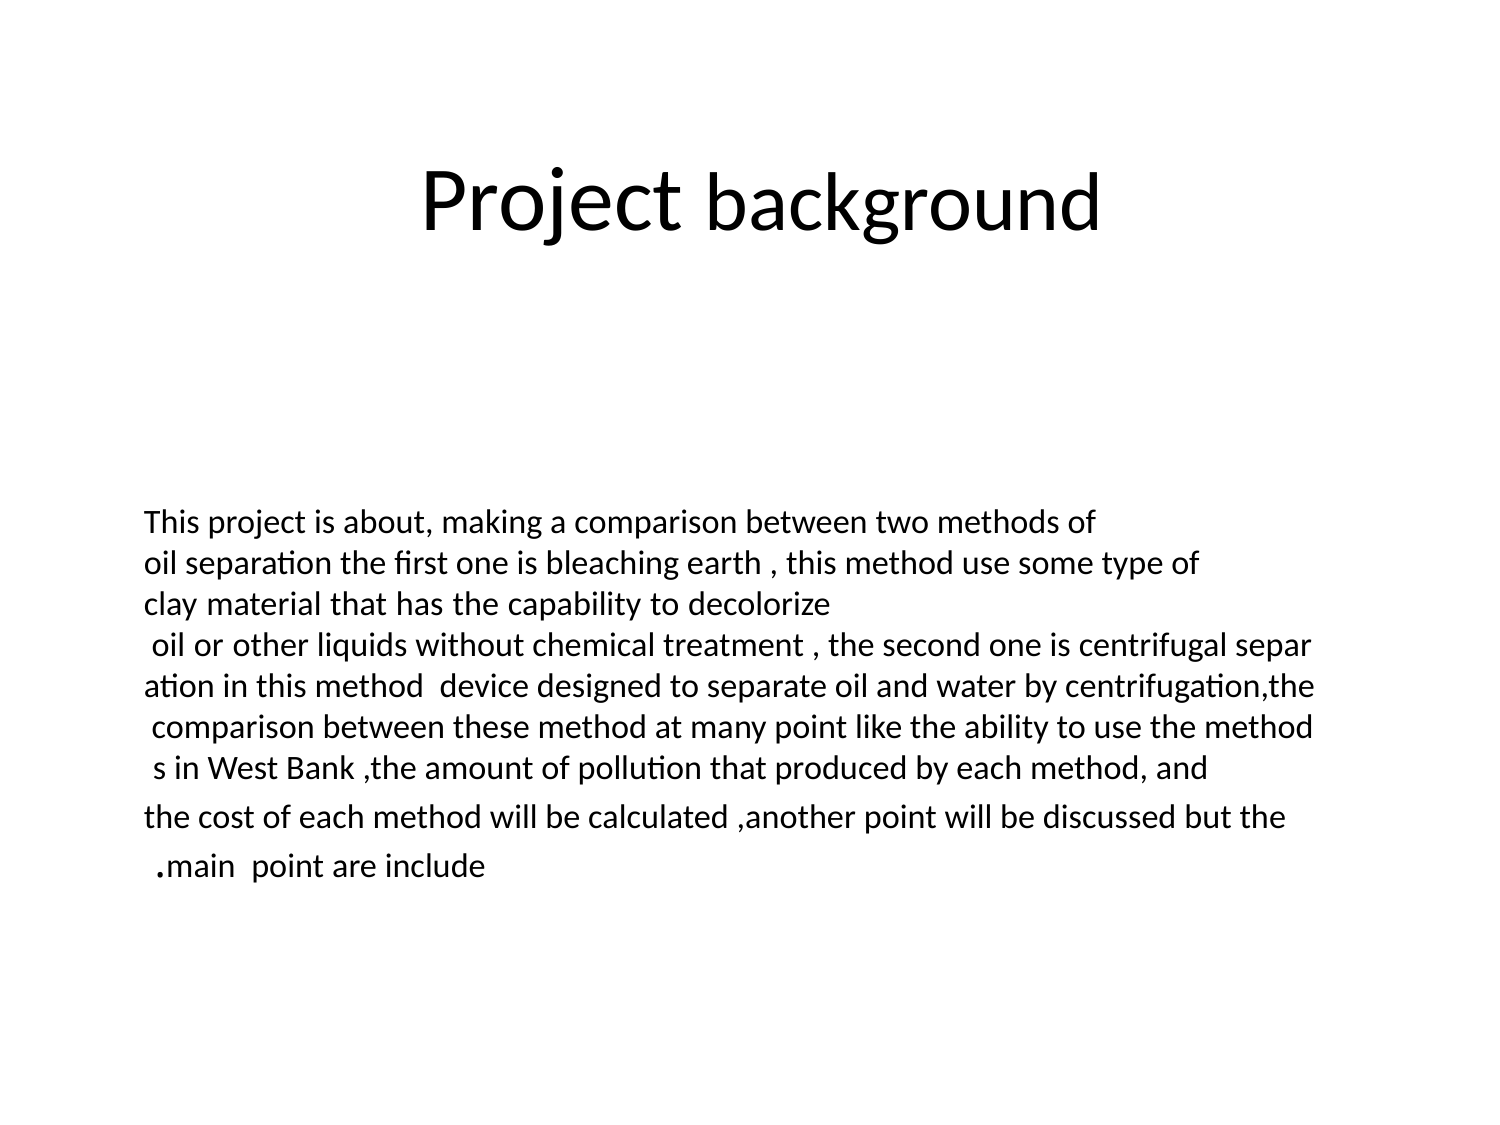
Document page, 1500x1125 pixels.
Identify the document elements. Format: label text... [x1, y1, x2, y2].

subtitle This project is about, making a comparison between two methods of oil separation the first one is bleaching earth , this method use some type of clay.material.that.has.the.capability.to.decolorize oil.or.other liquids without chemical treatment , the second one is centrifugal separation in this method device designed to separate oil and water by centrifugation,the comparison between these method at many point like the ability to use the methods in West Bank ,the amount of pollution that produced by each method, and the cost of each method will be calculated ,another point will be discussed but the main point are include. [128, 492, 1336, 925]
title Project background [112, 93, 1388, 293]
